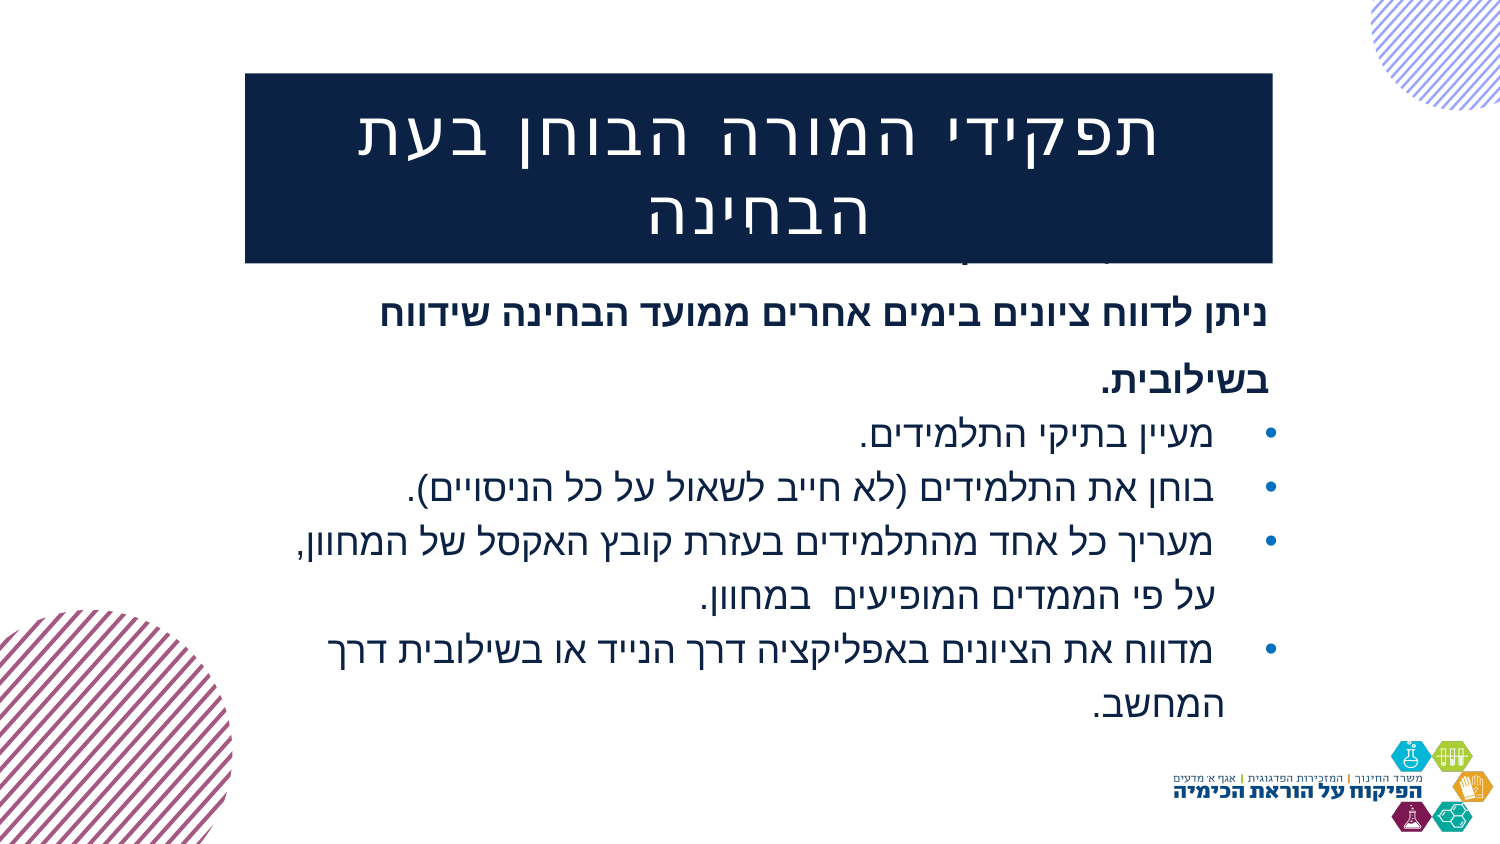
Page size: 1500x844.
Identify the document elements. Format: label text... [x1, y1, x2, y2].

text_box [1370, 0, 1500, 111]
title תפקידי המורה הבוחן בעת הבחינה [245, 73, 1273, 183]
picture [1164, 730, 1500, 844]
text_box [0, 609, 233, 844]
list שימו לב, האפליקציה תיפתח לדיווח ביום הבחינה בלבד. לא ניתן לדווח ציונים בימים אחרים ממועד הבחינה שידווח בשילובית. מעיין בתיקי התלמידים. בוחן את התלמידים (לא חייב לשאול על כל הניסויים). מעריך כל אחד מהתלמידים בעזרת קובץ האקסל של המחוון, על פי הממדים המופיעים במחוון. מדווח את הציונים באפליקציה דרך הנייד או בשילובית דרך המחשב. [190, 183, 1316, 822]
